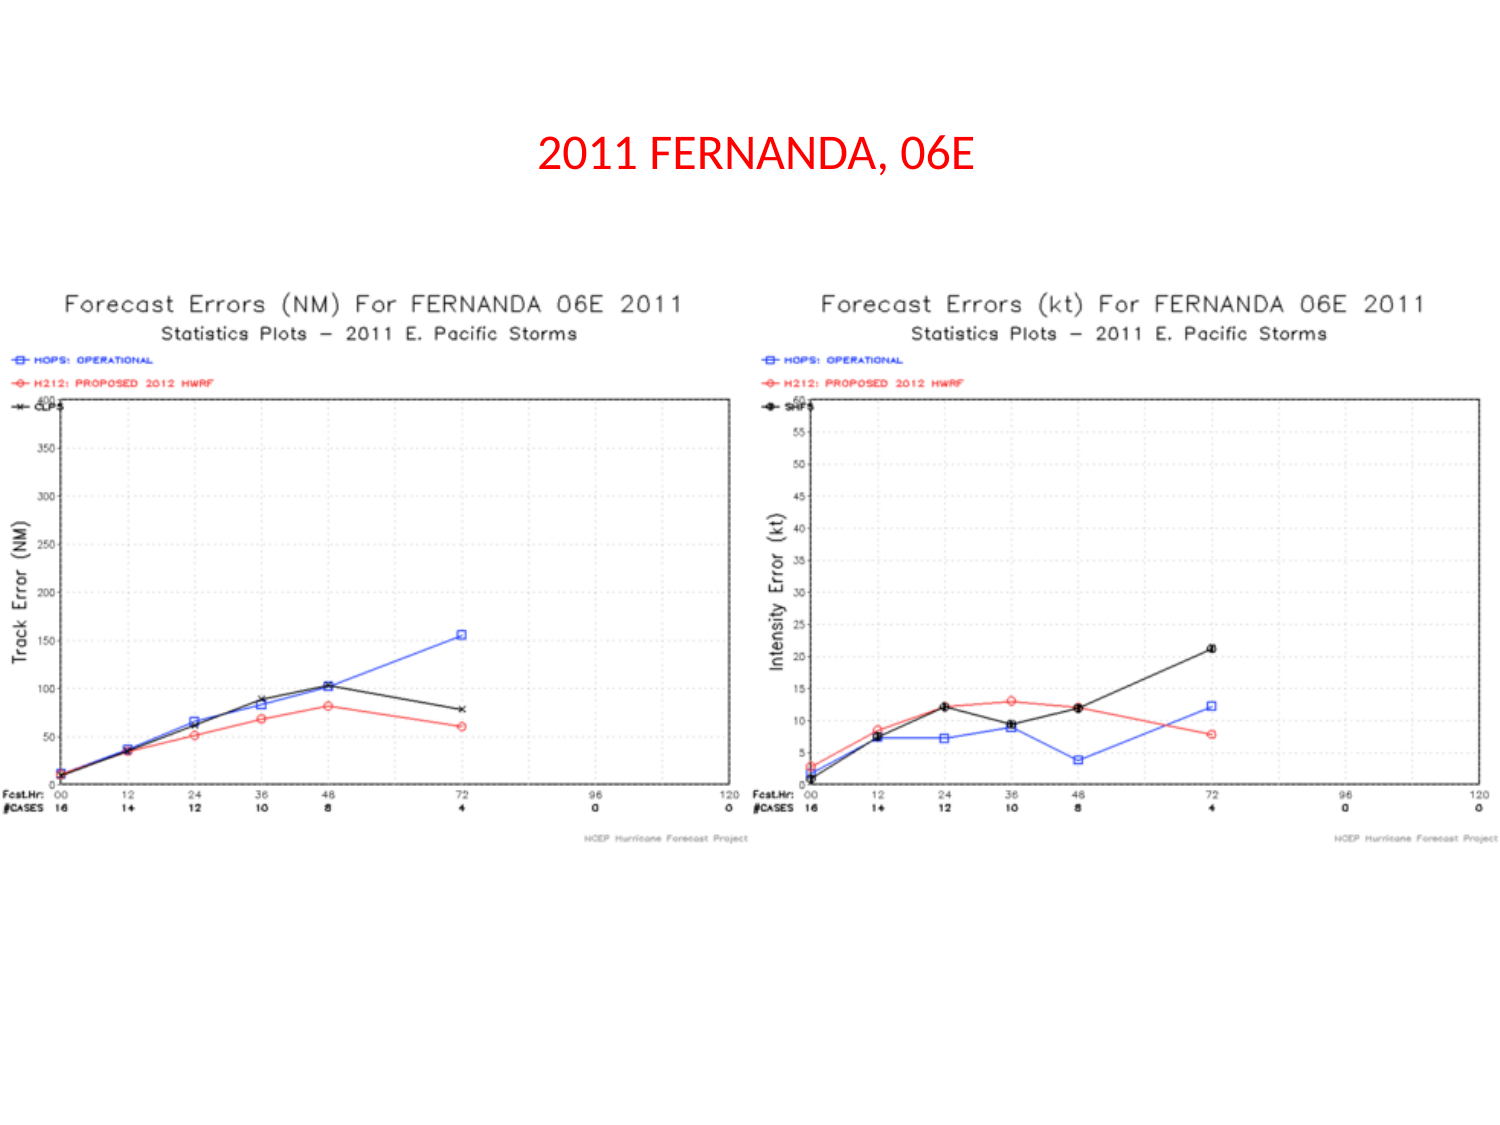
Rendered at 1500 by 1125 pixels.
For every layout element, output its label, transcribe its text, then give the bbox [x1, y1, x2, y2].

text_box 2011 FERNANDA, 06E [512, 112, 1000, 188]
picture [0, 280, 1500, 845]
